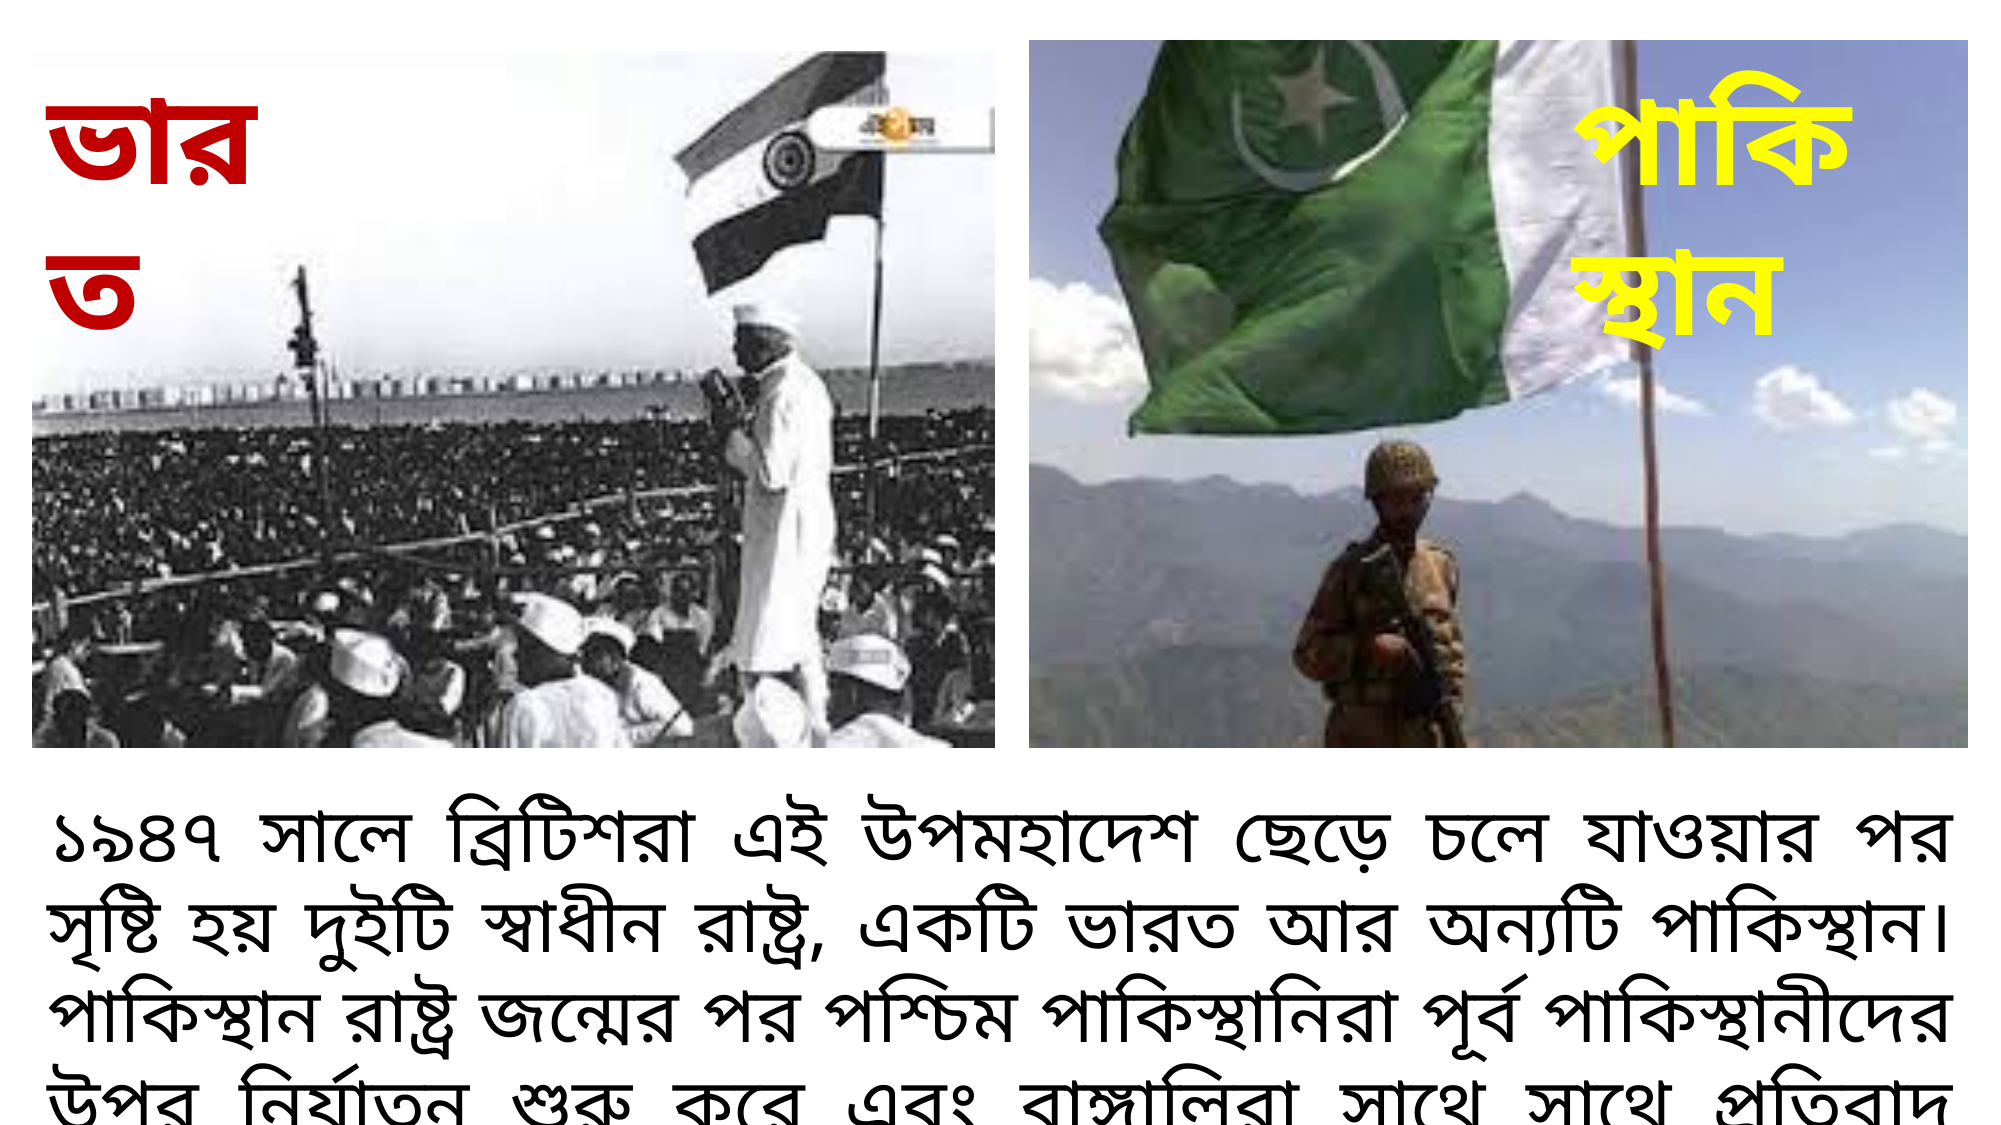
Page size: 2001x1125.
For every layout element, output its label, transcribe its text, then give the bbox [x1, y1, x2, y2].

picture [1029, 40, 1968, 748]
text_box ১৯৪৭ সালে ব্রিটিশরা এই উপমহাদেশ ছেড়ে চলে যাওয়ার পর সৃষ্টি হয় দুইটি স্বাধীন রাষ্ট্র, একটি ভারত আর অন্যটি পাকিস্থান। পাকিস্থান রাষ্ট্র জন্মের পর পশ্চিম পাকিস্থানিরা পূর্ব পাকিস্থানীদের উপর নির্যাতন শুরু করে এবং বাঙ্গালিরা সাথে সাথে প্রতিবাদ আন্দোলন শুরু করেন। [32, 780, 1968, 1125]
picture [32, 51, 995, 748]
